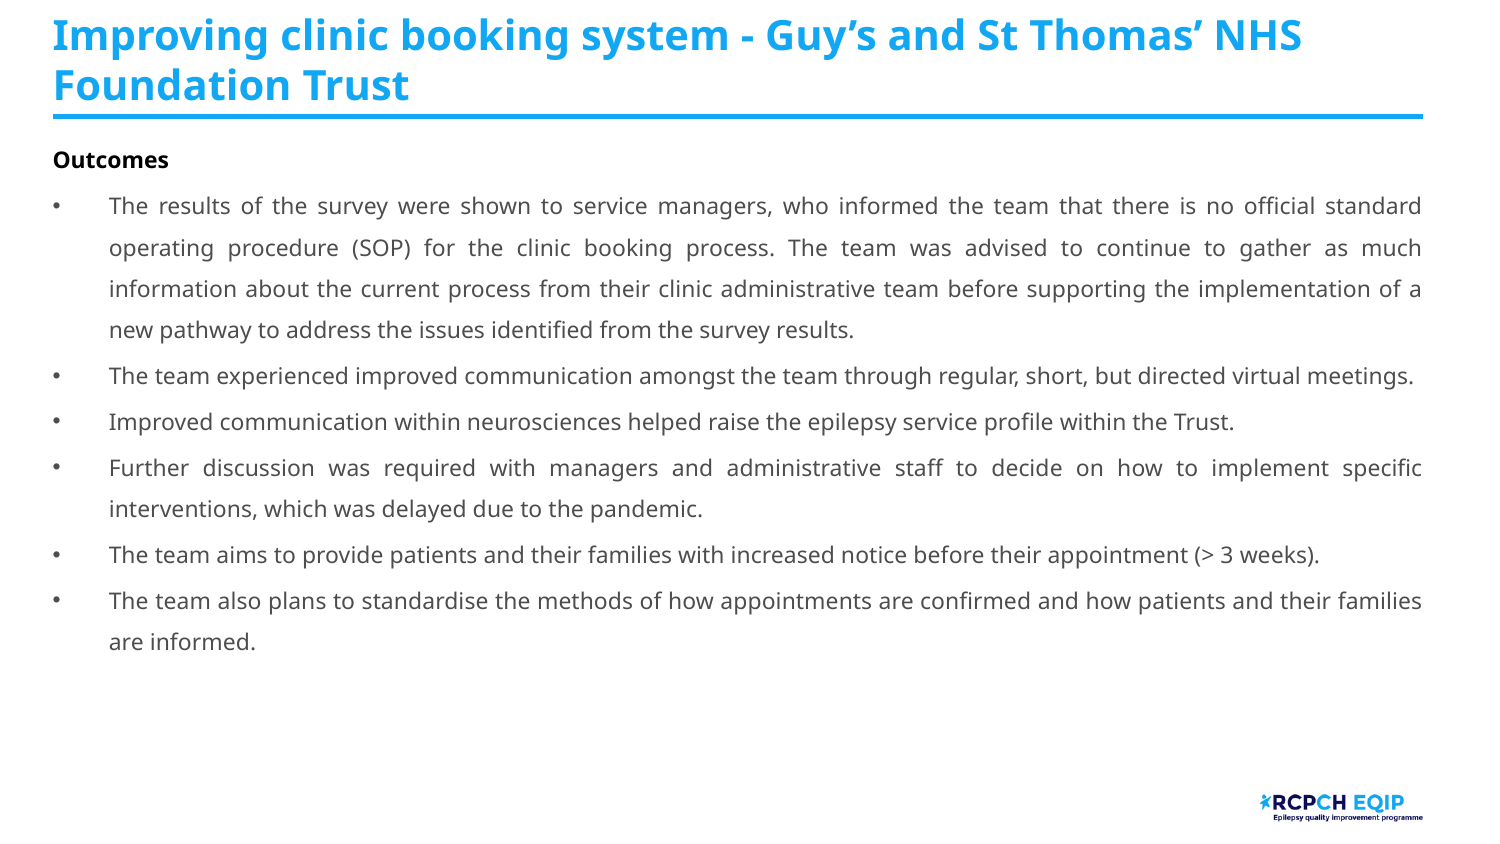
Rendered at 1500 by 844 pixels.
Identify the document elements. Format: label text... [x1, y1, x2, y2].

list Outcomes The results of the survey were shown to service managers, who informed the team that there is no official standard operating procedure (SOP) for the clinic booking process. The team was advised to continue to gather as much information about the current process from their clinic administrative team before supporting the implementation of a new pathway to address the issues identified from the survey results. The team experienced improved communication amongst the team through regular, short, but directed virtual meetings. Improved communication within neurosciences helped raise the epilepsy service profile within the Trust. Further discussion was required with managers and administrative staff to decide on how to implement specific interventions, which was delayed due to the pandemic. The team aims to provide patients and their families with increased notice before their appointment (> 3 weeks). The team also plans to standardise the methods of how appointments are confirmed and how patients and their families are informed. [37, 138, 1439, 824]
title Improving clinic booking system - Guy’s and St Thomas’ NHS Foundation Trust [37, 20, 1388, 99]
